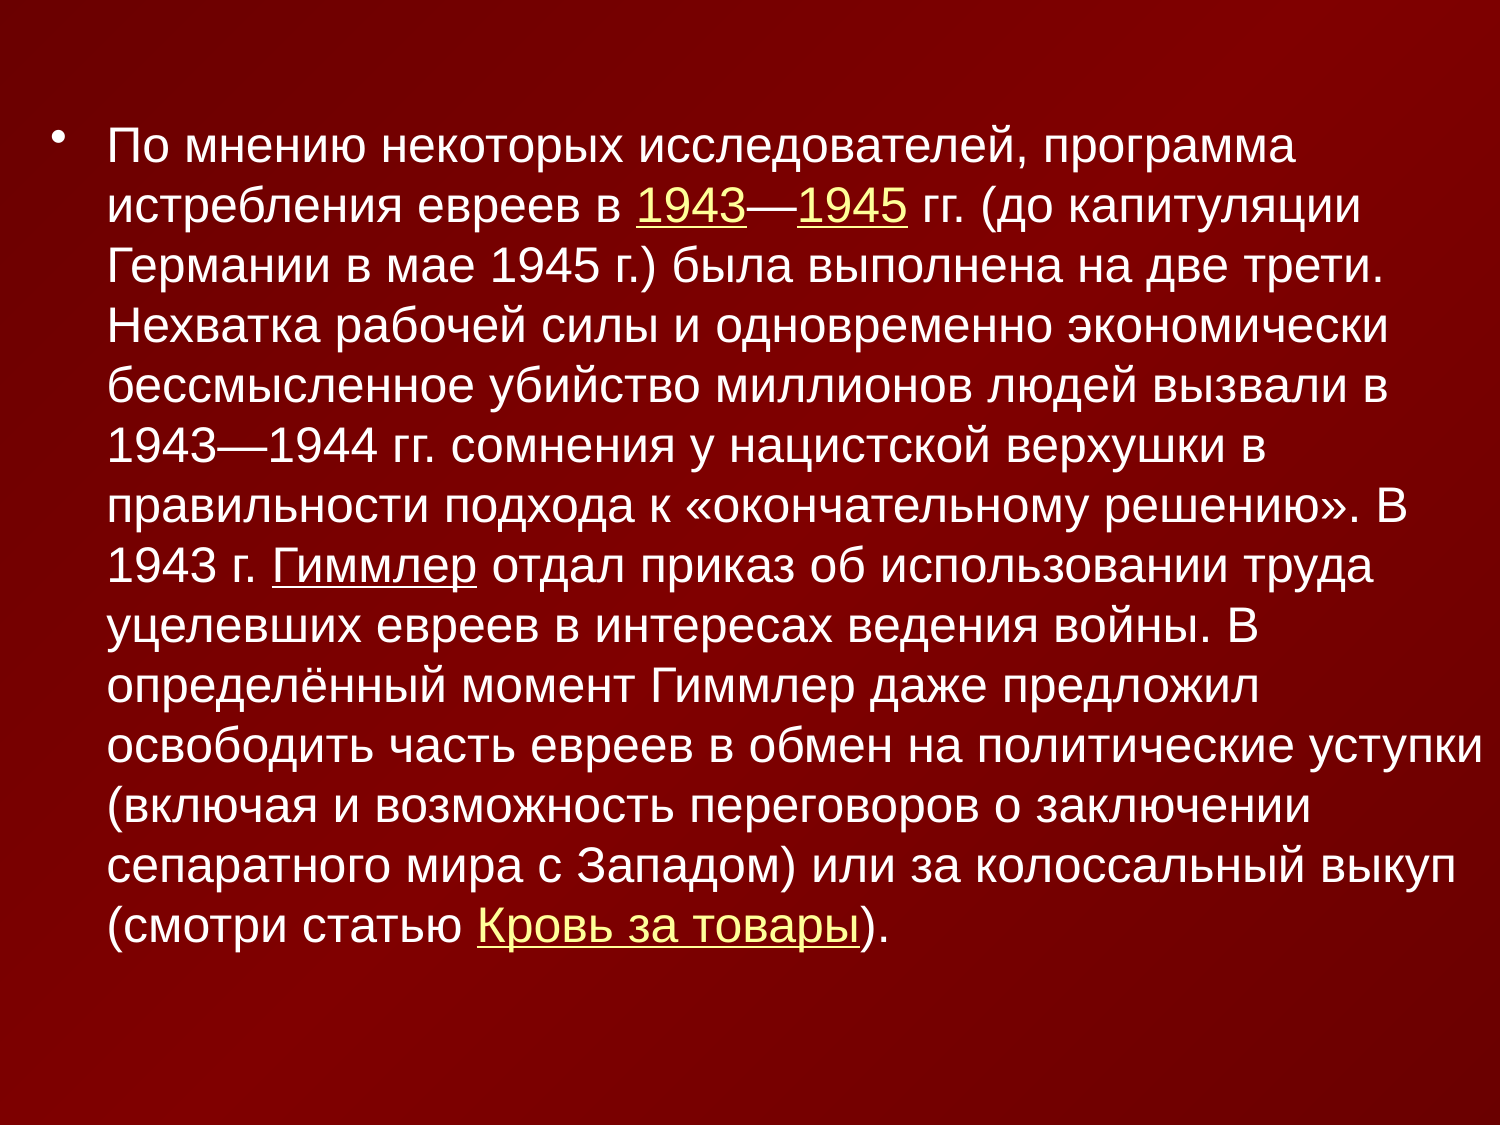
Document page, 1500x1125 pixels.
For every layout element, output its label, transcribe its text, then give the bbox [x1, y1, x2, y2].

list По мнению некоторых исследователей, программа истребления евреев в 1943—1945 гг. (до капитуляции Германии в мае 1945 г.) была выполнена на две трети. Нехватка рабочей силы и одновременно экономически бессмысленное убийство миллионов людей вызвали в 1943—1944 гг. сомнения у нацистской верхушки в правильности подхода к «окончательному решению». В 1943 г. Гиммлер отдал приказ об использовании труда уцелевших евреев в интересах ведения войны. В определённый момент Гиммлер даже предложил освободить часть евреев в обмен на политические уступки (включая и возможность переговоров о заключении сепаратного мира с Западом) или за колоссальный выкуп (смотри статью Кровь за товары). [34, 105, 1500, 849]
